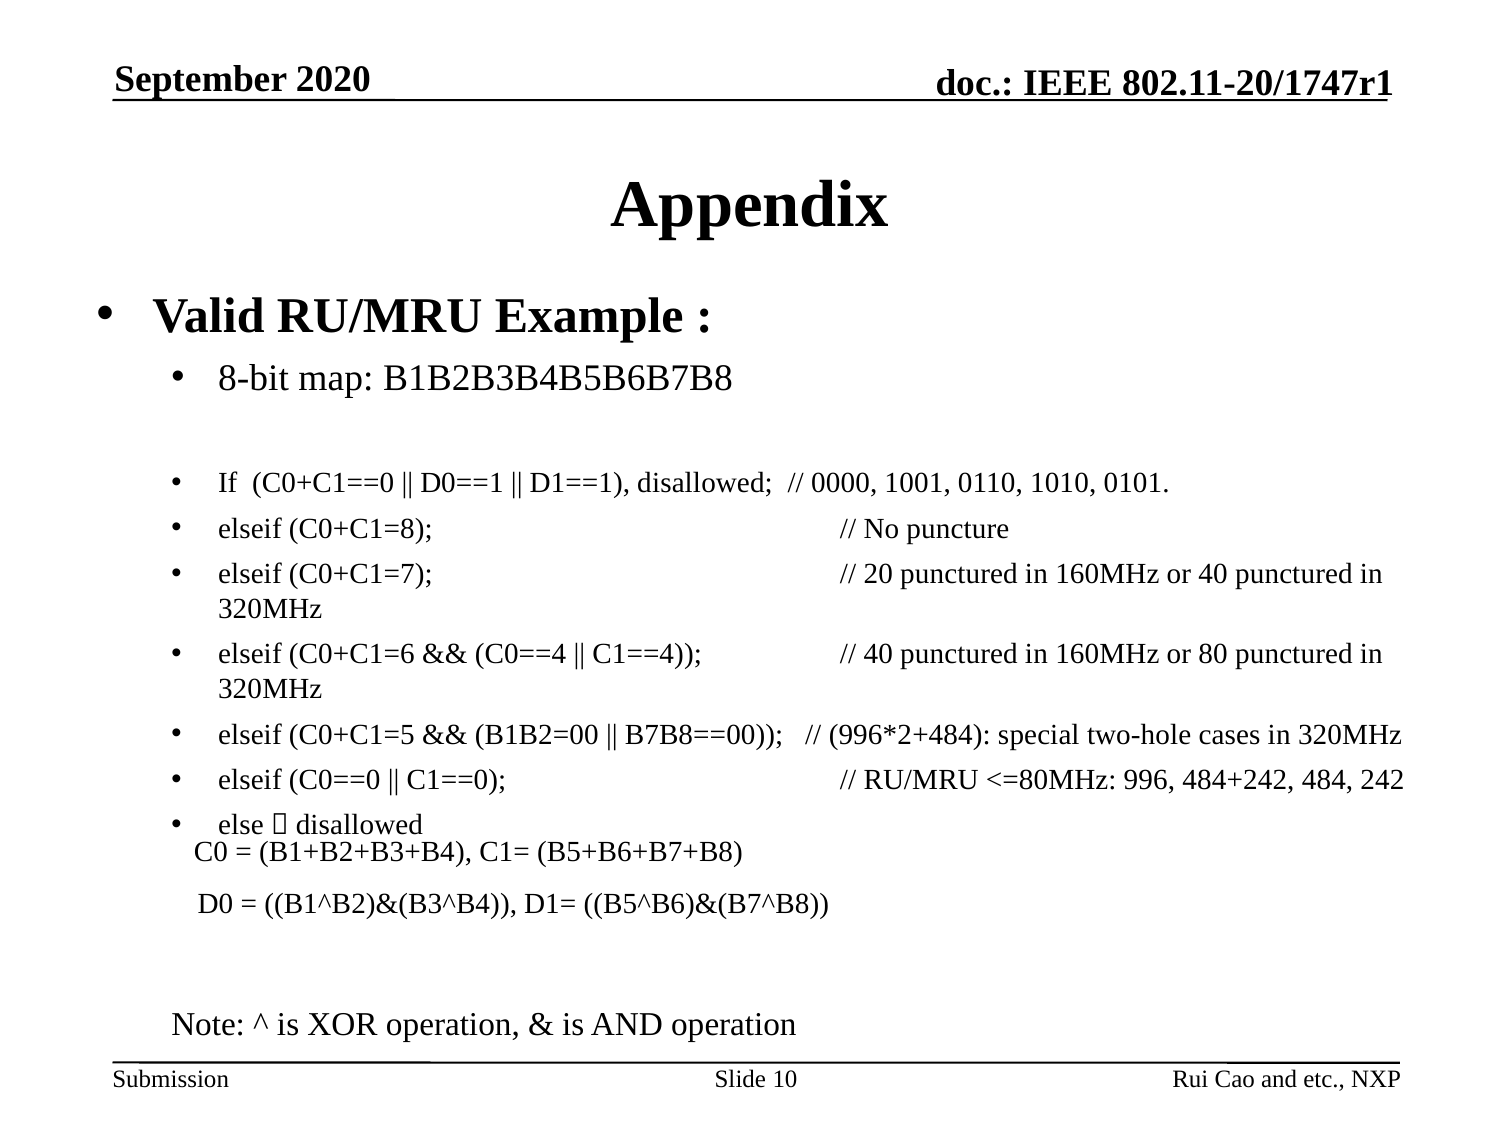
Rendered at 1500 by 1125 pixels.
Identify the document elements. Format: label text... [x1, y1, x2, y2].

list Valid RU/MRU Example : 8-bit map: B1B2B3B4B5B6B7B8 If (C0+C1==0 || D0==1 || D1==1), disallowed; // 0000, 1001, 0110, 1010, 0101. elseif (C0+C1=8); // No puncture elseif (C0+C1=7); // 20 punctured in 160MHz or 40 punctured in 320MHz elseif (C0+C1=6 && (C0==4 || C1==4)); // 40 punctured in 160MHz or 80 punctured in 320MHz elseif (C0+C1=5 && (B1B2=00 || B7B8==00)); // (996*2+484): special two-hole cases in 320MHz elseif (C0==0 || C1==0); // RU/MRU <=80MHz: 996, 484+242, 484, 242 else  disallowed Note: ^ is XOR operation, & is AND operation [80, 274, 1451, 1038]
text_box C0 = (B1+B2+B3+B4), C1= (B5+B6+B7+B8) [179, 824, 759, 875]
title Appendix [112, 112, 1388, 274]
slide_number Slide 10 [712, 1061, 800, 1123]
text_box D0 = ((B1^B2)&(B3^B4)), D1= ((B5^B6)&(B7^B8)) [183, 877, 845, 927]
footer Rui Cao and etc., NXP [878, 1061, 1402, 1093]
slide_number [114, 54, 423, 100]
